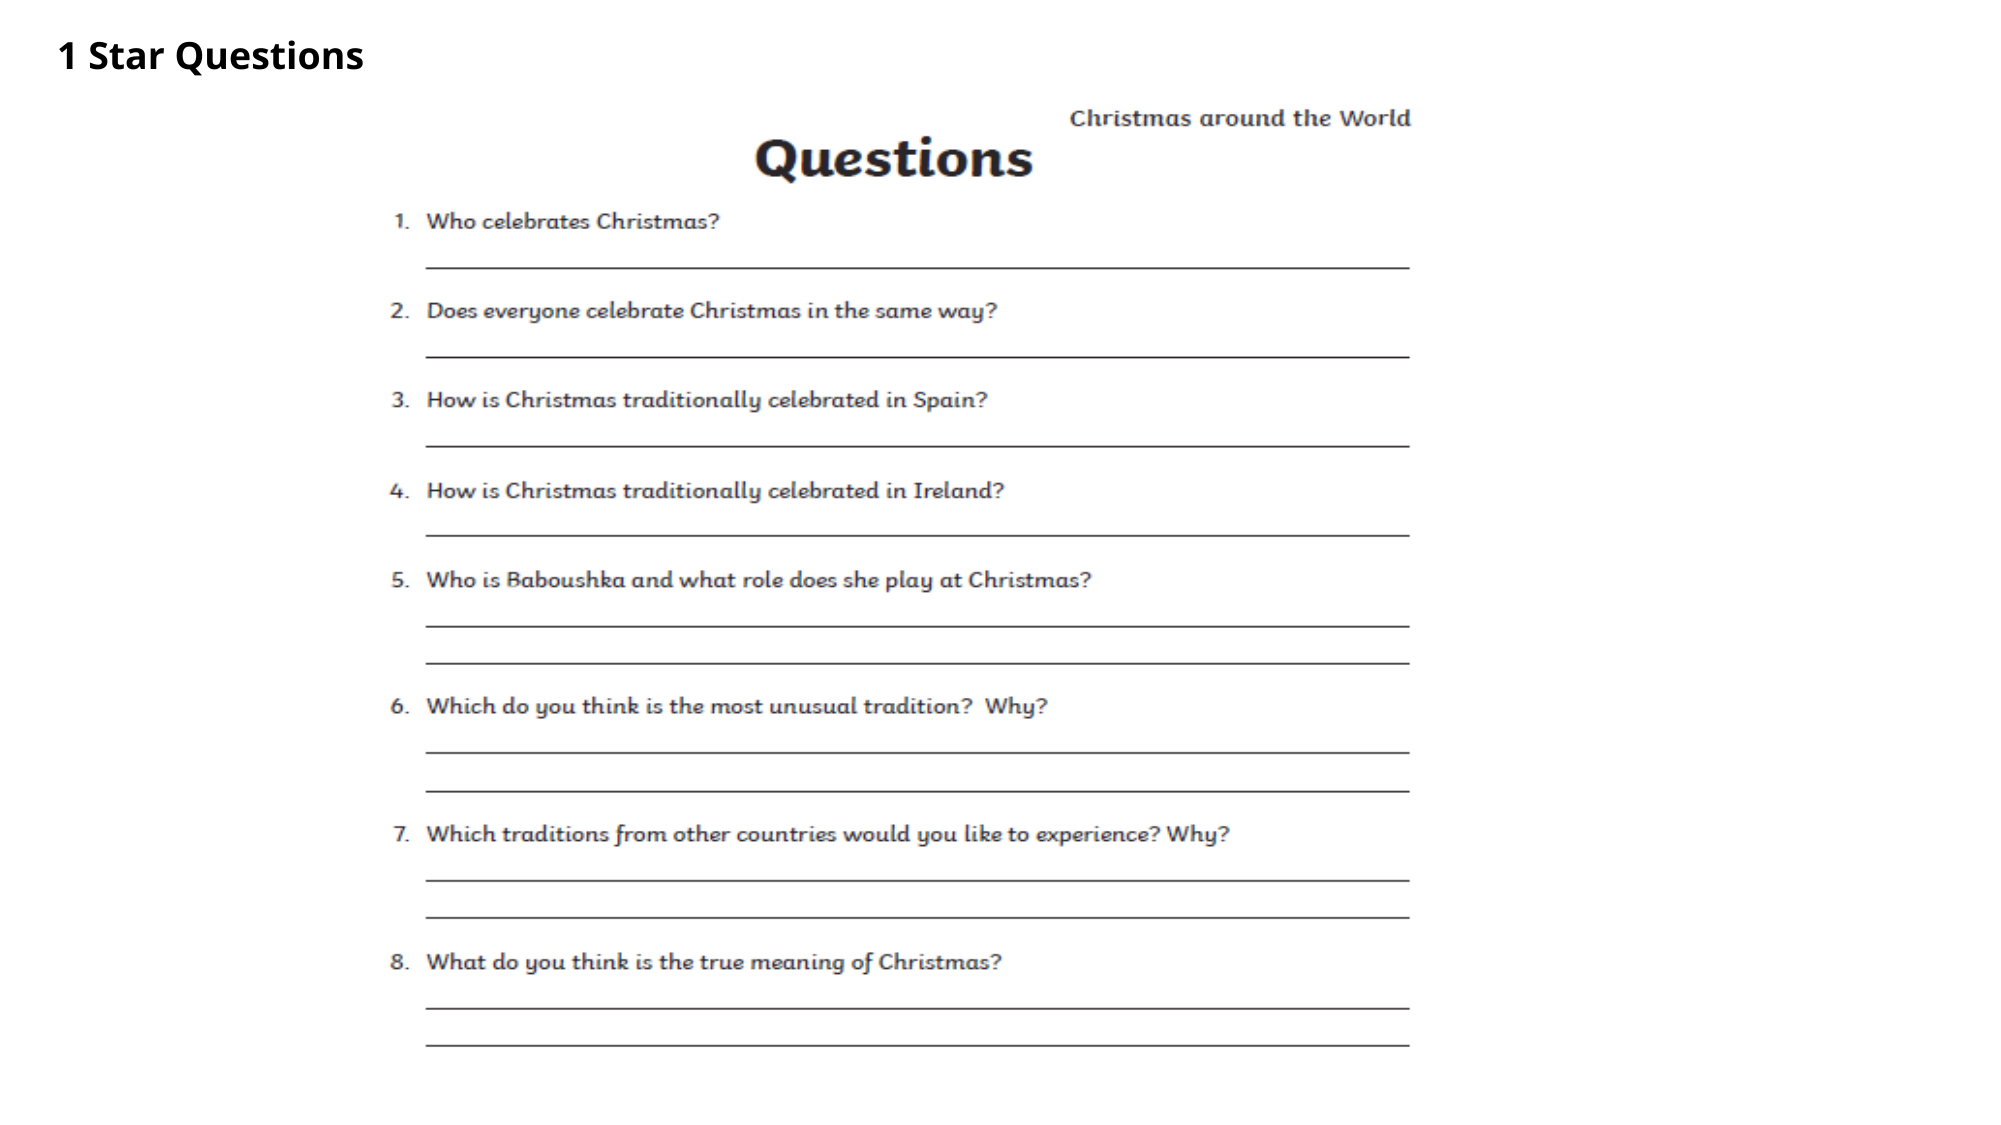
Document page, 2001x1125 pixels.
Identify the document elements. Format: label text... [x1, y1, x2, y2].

text_box 1 Star Questions [42, 25, 1178, 85]
picture [343, 86, 1445, 1111]
